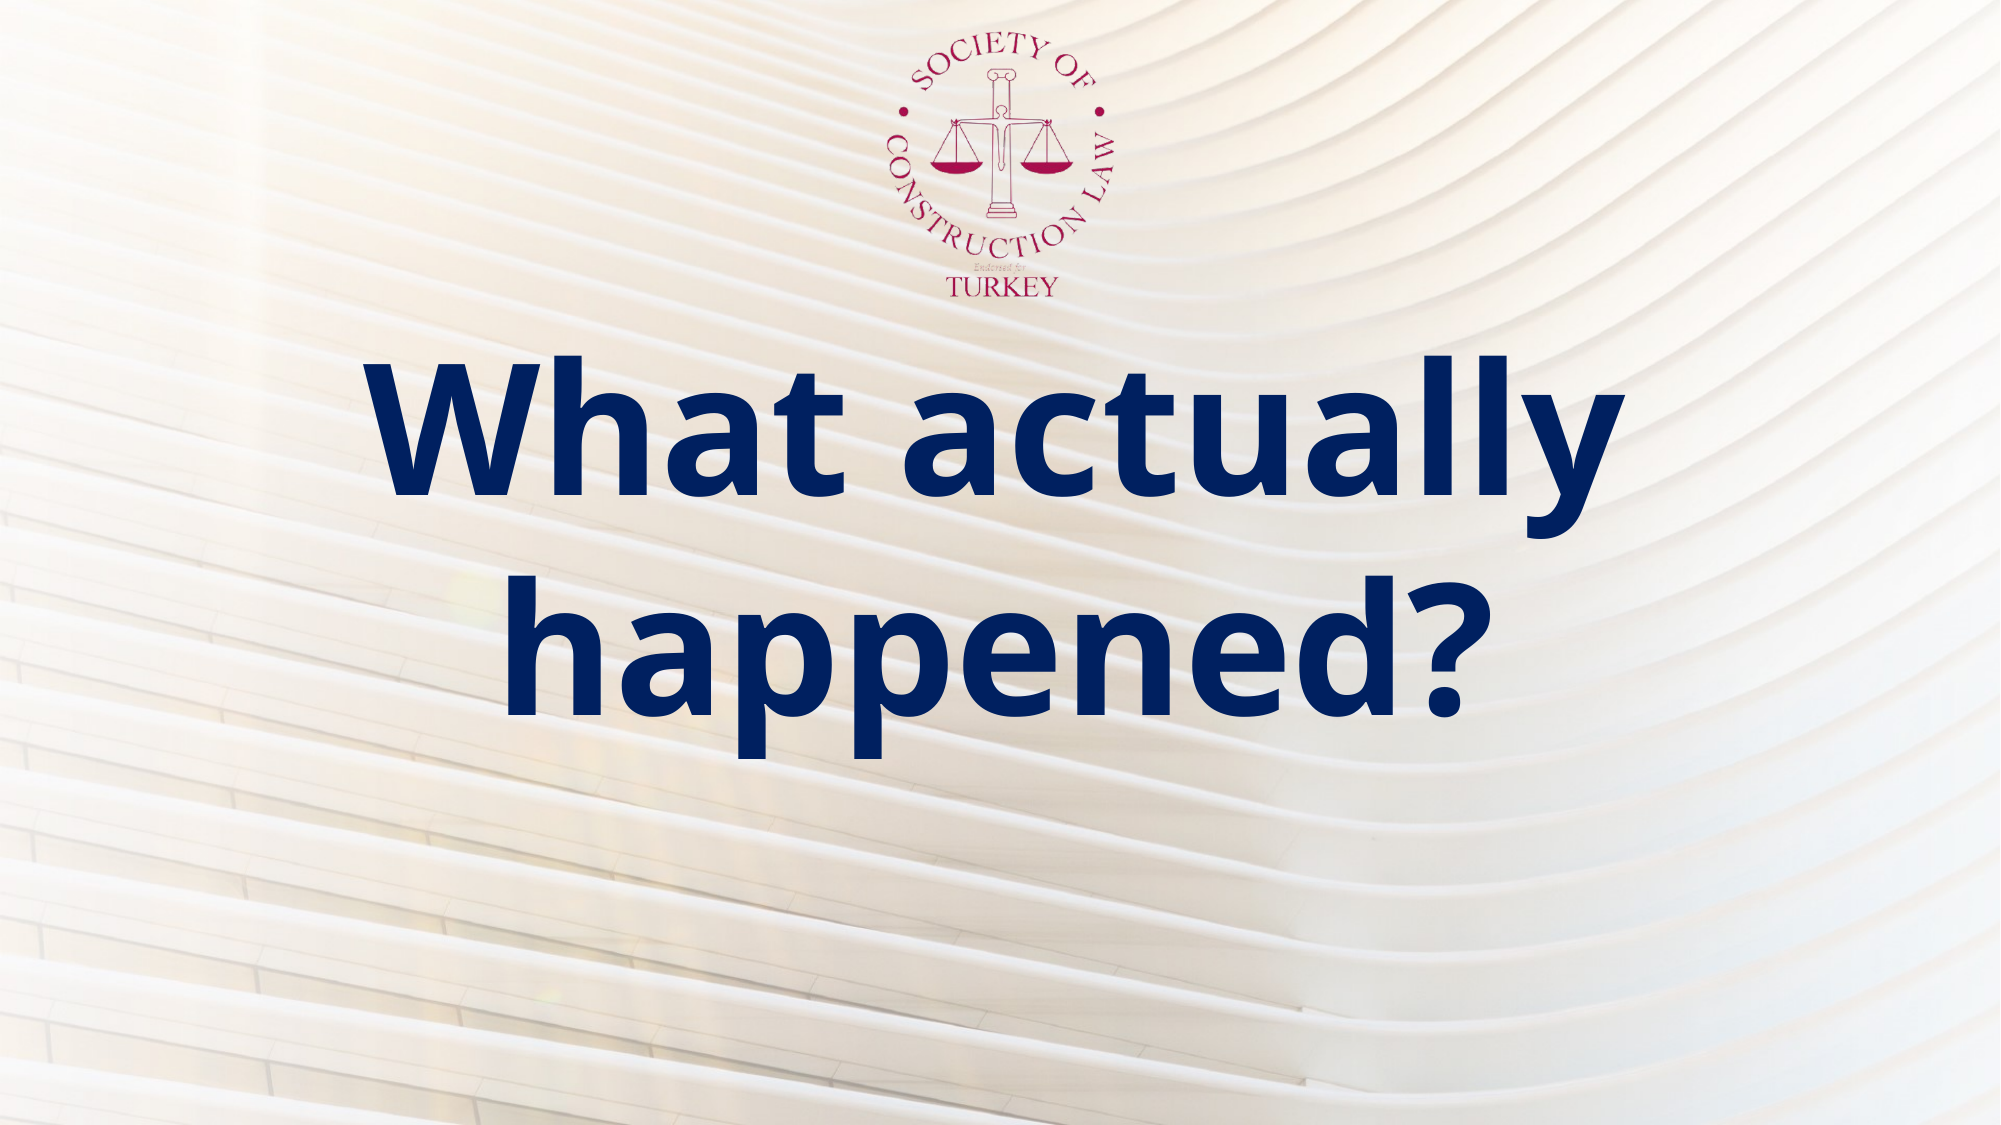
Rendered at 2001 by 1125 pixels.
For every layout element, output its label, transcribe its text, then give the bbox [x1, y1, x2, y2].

text_box What actually happened? [160, 189, 1829, 876]
picture [0, 0, 2001, 1125]
